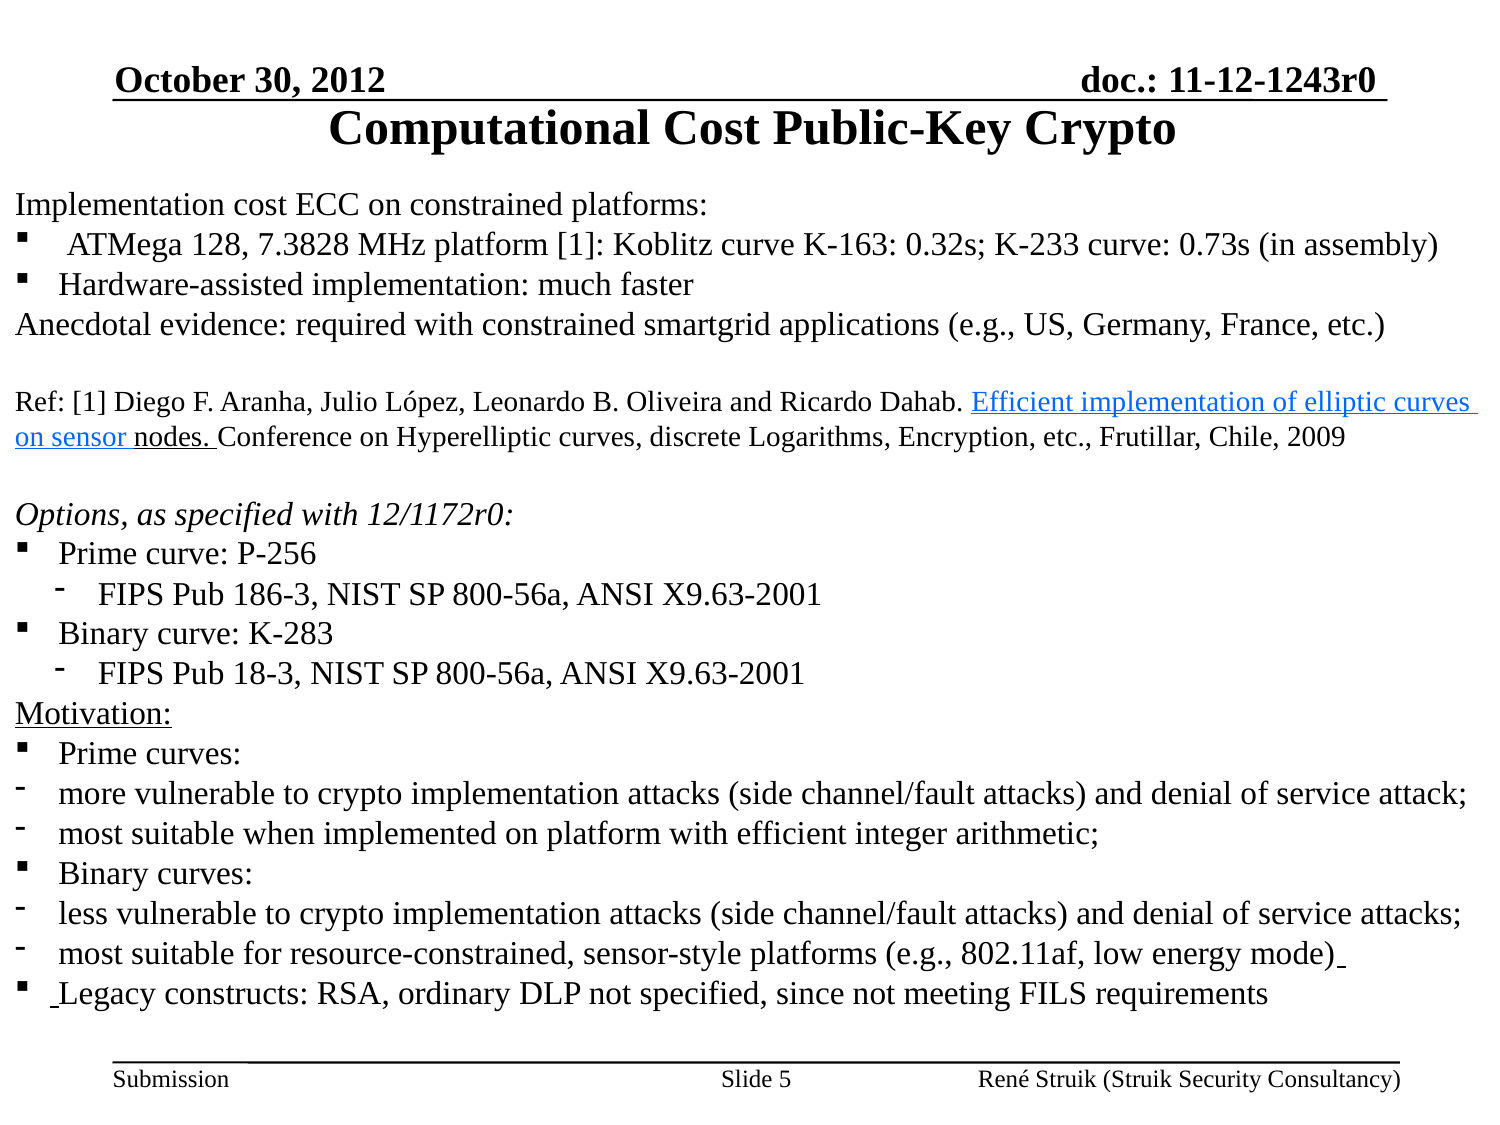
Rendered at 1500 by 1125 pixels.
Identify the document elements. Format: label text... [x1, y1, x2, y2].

text_box Implementation cost ECC on constrained platforms: ATMega 128, 7.3828 MHz platform [1]: Koblitz curve K-163: 0.32s; K-233 curve: 0.73s (in assembly) Hardware-assisted implementation: much faster Anecdotal evidence: required with constrained smartgrid applications (e.g., US, Germany, France, etc.) Ref: [1] Diego F. Aranha, Julio López, Leonardo B. Oliveira and Ricardo Dahab. Efficient implementation of elliptic curves on sensor nodes. Conference on Hyperelliptic curves, discrete Logarithms, Encryption, etc., Frutillar, Chile, 2009 Options, as specified with 12/1172r0: Prime curve: P-256 FIPS Pub 186-3, NIST SP 800-56a, ANSI X9.63-2001 Binary curve: K-283 FIPS Pub 18-3, NIST SP 800-56a, ANSI X9.63-2001 Motivation: Prime curves: more vulnerable to crypto implementation attacks (side channel/fault attacks) and denial of service attack; most suitable when implemented on platform with efficient integer arithmetic; Binary curves: less vulnerable to crypto implementation attacks (side channel/fault attacks) and denial of service attacks; most suitable for resource-constrained, sensor-style platforms (e.g., 802.11af, low energy mode) Legacy constructs: RSA, ordinary DLP not specified, since not meeting FILS requirements [0, 174, 1500, 1125]
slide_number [114, 54, 389, 101]
text_box Computational Cost Public-Key Crypto [313, 87, 1205, 163]
